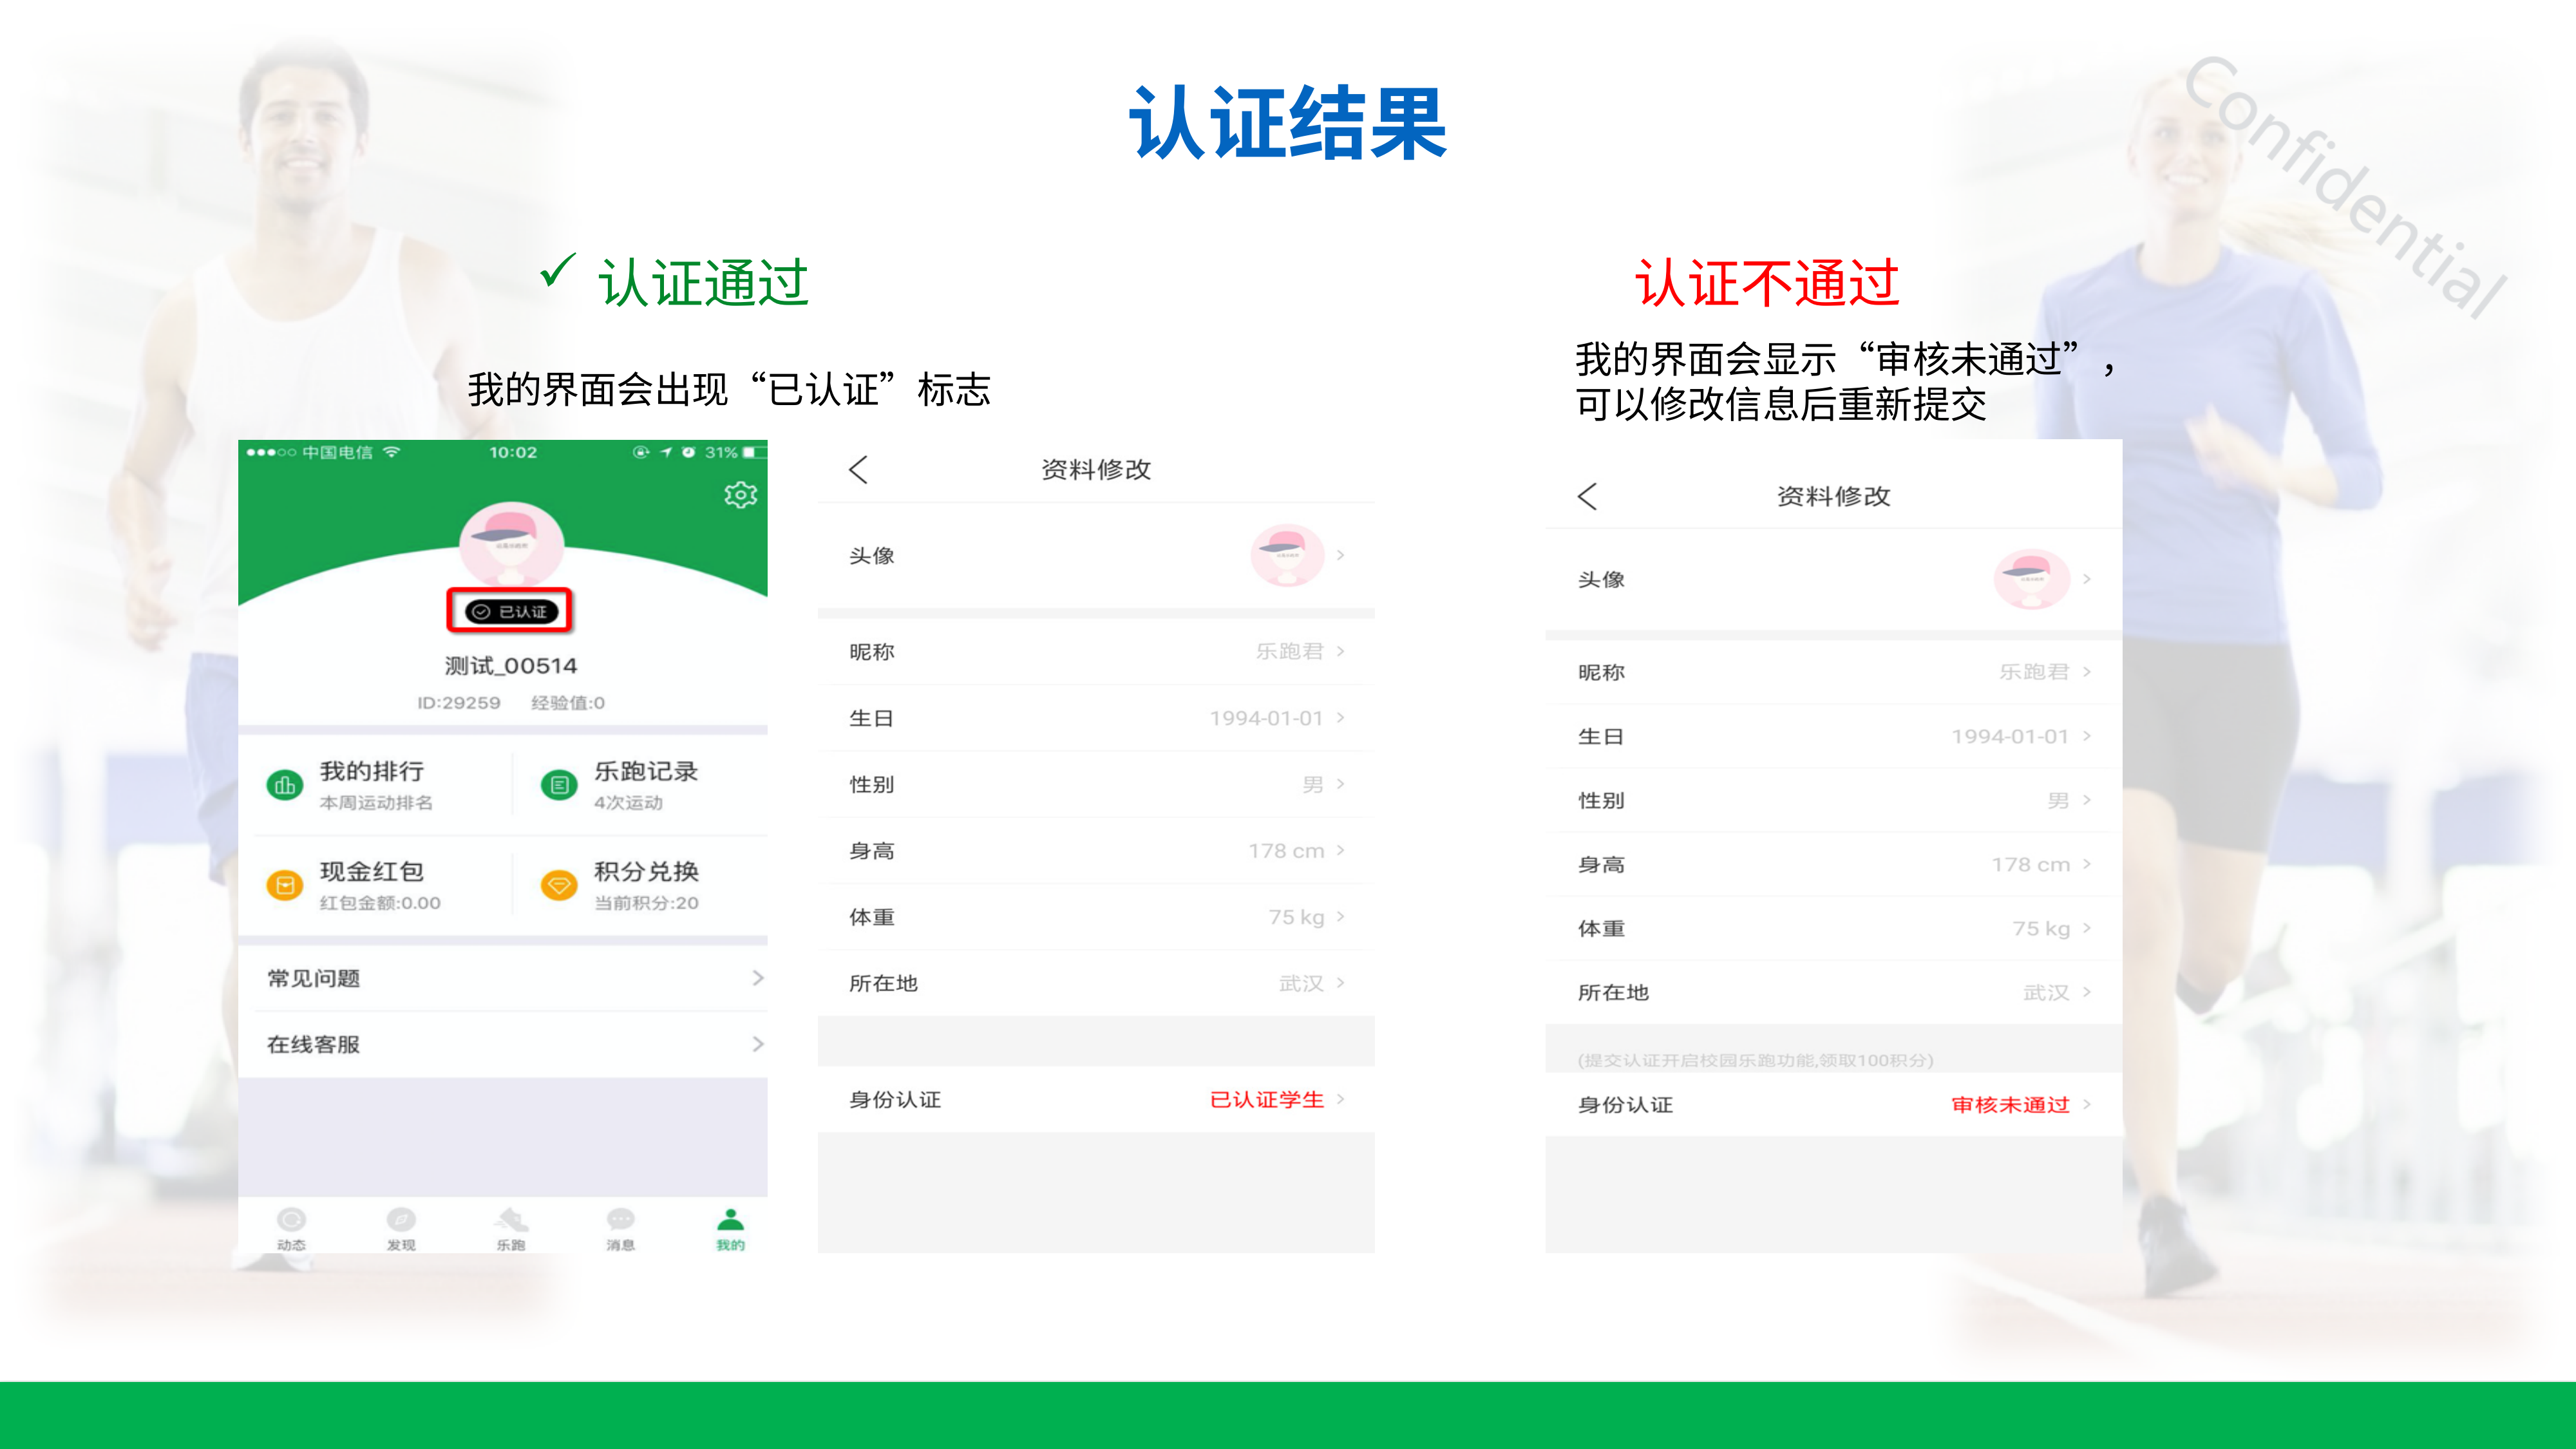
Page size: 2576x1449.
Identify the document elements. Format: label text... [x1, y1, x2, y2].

text_box 我的界面会显示“审核未通过”，可以修改信息后重新提交 [1569, 330, 2177, 431]
text_box 认证通过 [530, 243, 861, 319]
picture [14, 175, 2563, 1379]
text_box 我的界面会出现“已认证”标志 [461, 360, 1320, 417]
text_box 认证不通过 [1628, 243, 1958, 319]
title 认证结果 [0, 0, 2576, 175]
